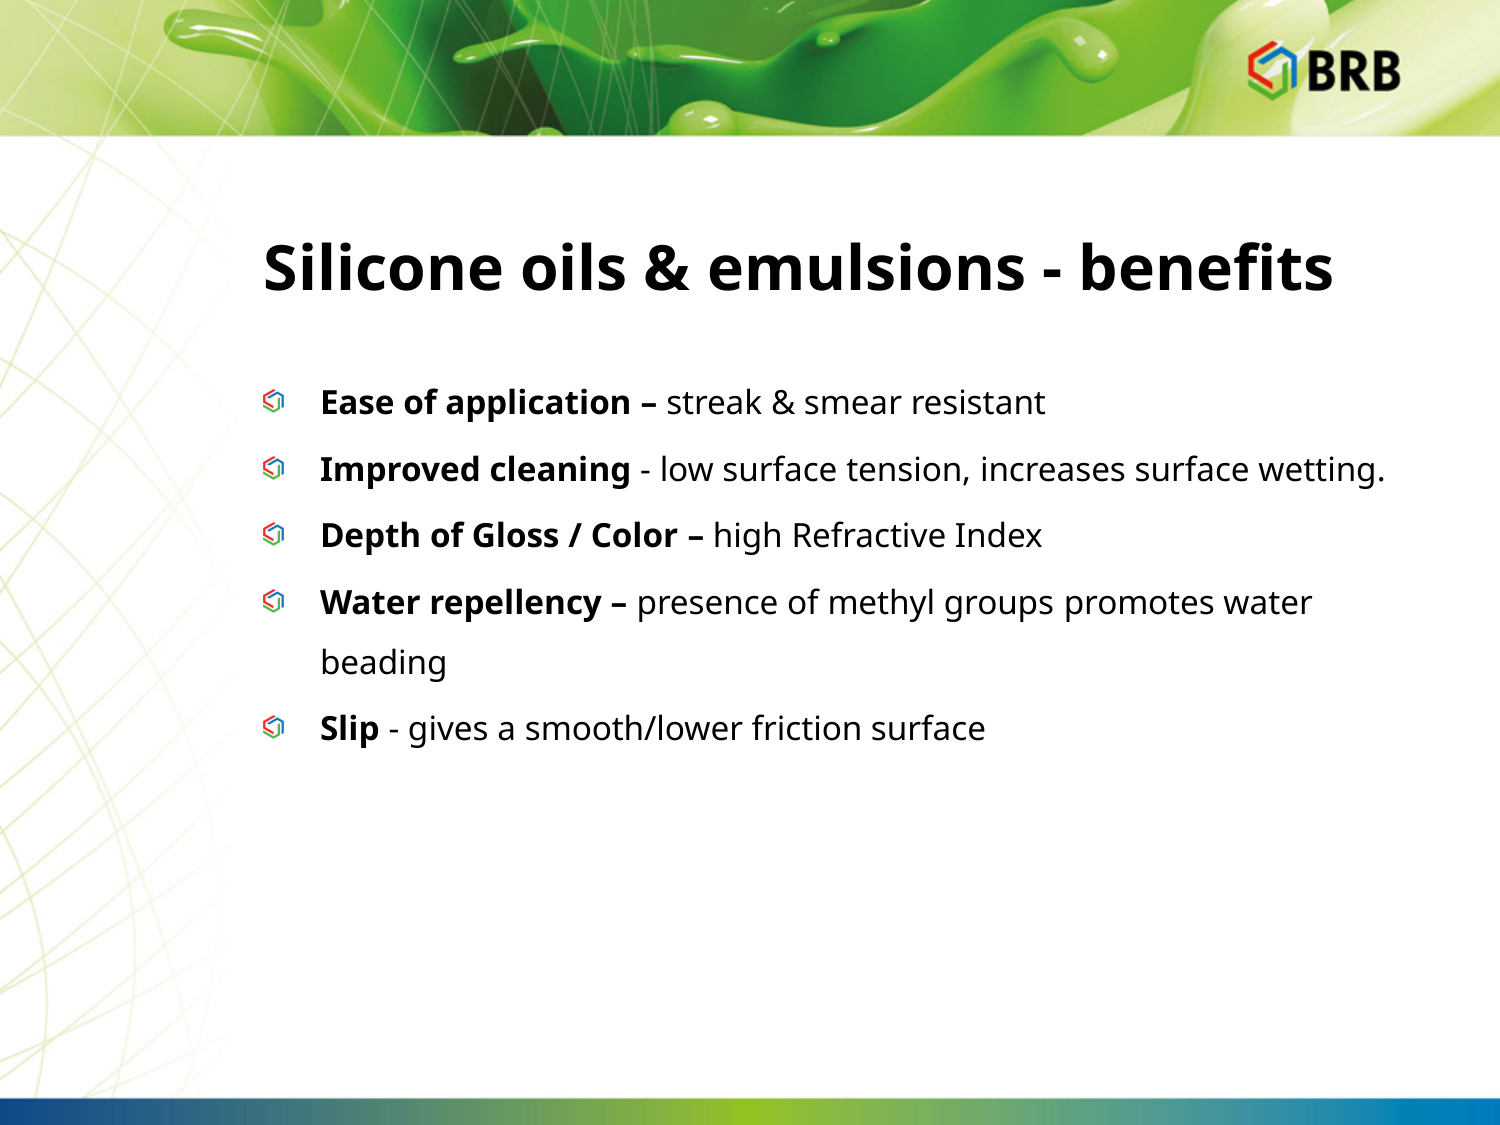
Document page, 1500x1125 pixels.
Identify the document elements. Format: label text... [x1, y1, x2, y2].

list Ease of application – streak & smear resistant Improved cleaning - low surface tension, increases surface wetting. Depth of Gloss / Color – high Refractive Index Water repellency – presence of methyl groups promotes water beading Slip - gives a smooth/lower friction surface [263, 361, 1402, 999]
title Silicone oils & emulsions - benefits [263, 227, 1402, 361]
picture [0, 0, 1500, 1125]
